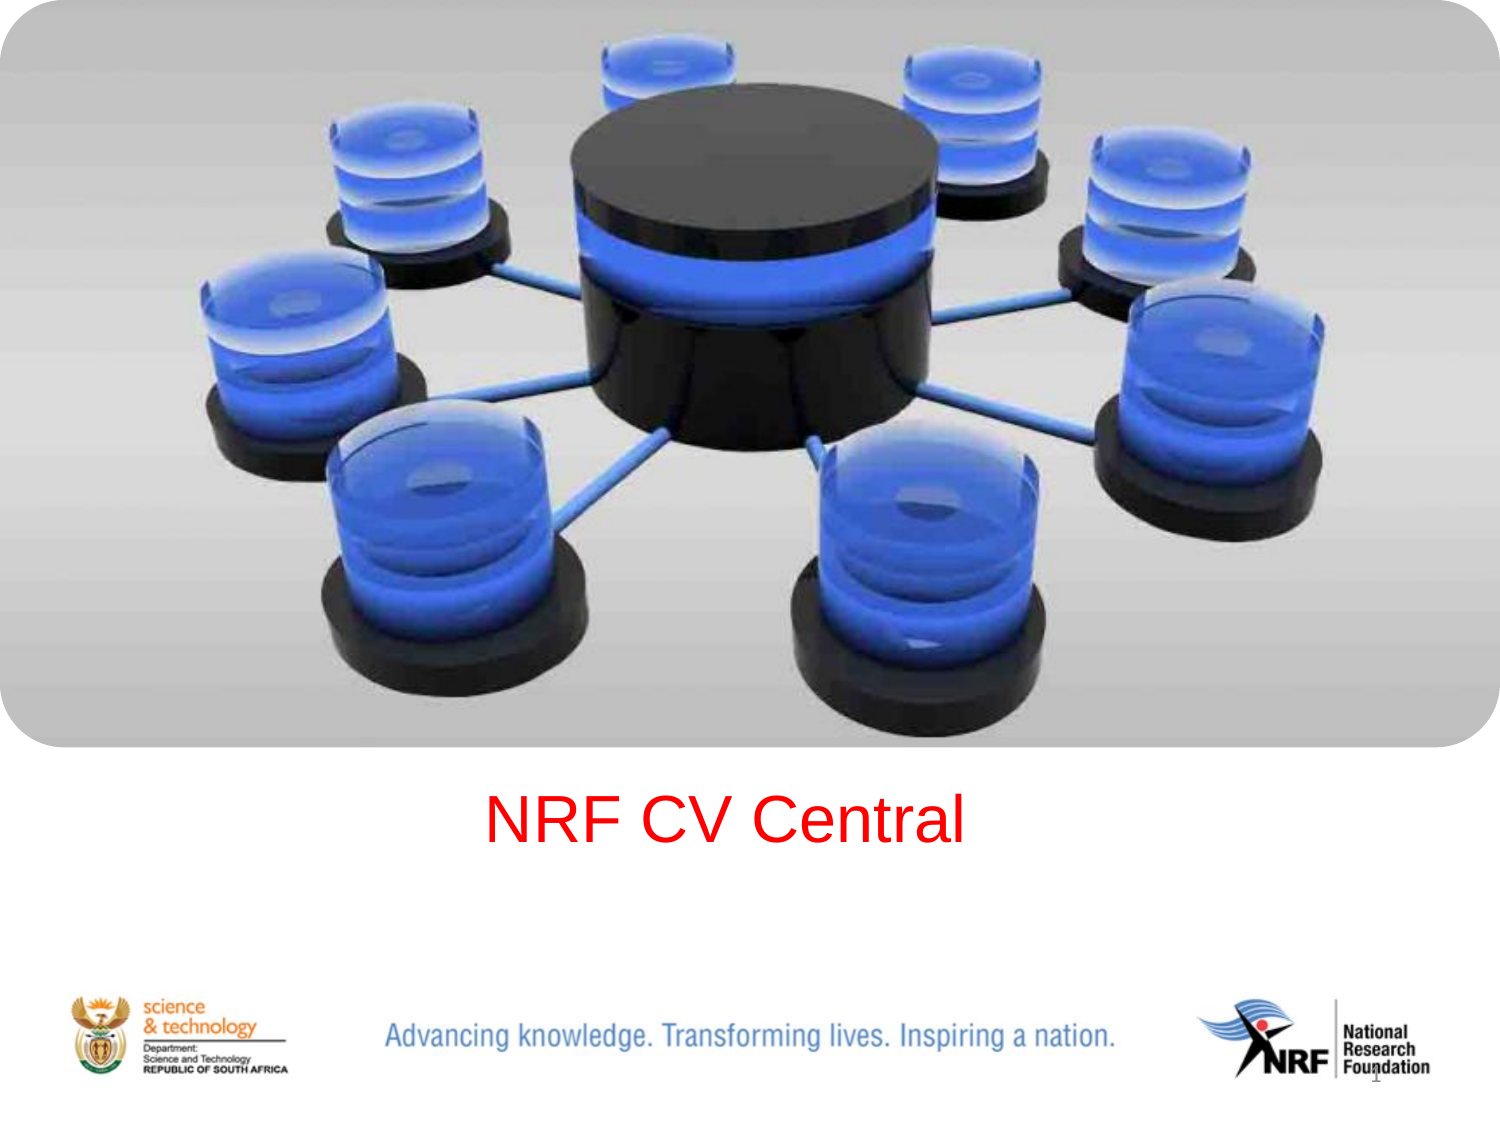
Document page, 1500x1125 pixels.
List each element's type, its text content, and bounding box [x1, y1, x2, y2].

text_box NRF CV Central [112, 768, 1339, 959]
slide_number 1 [1059, 1042, 1397, 1103]
picture [0, 0, 1500, 1125]
